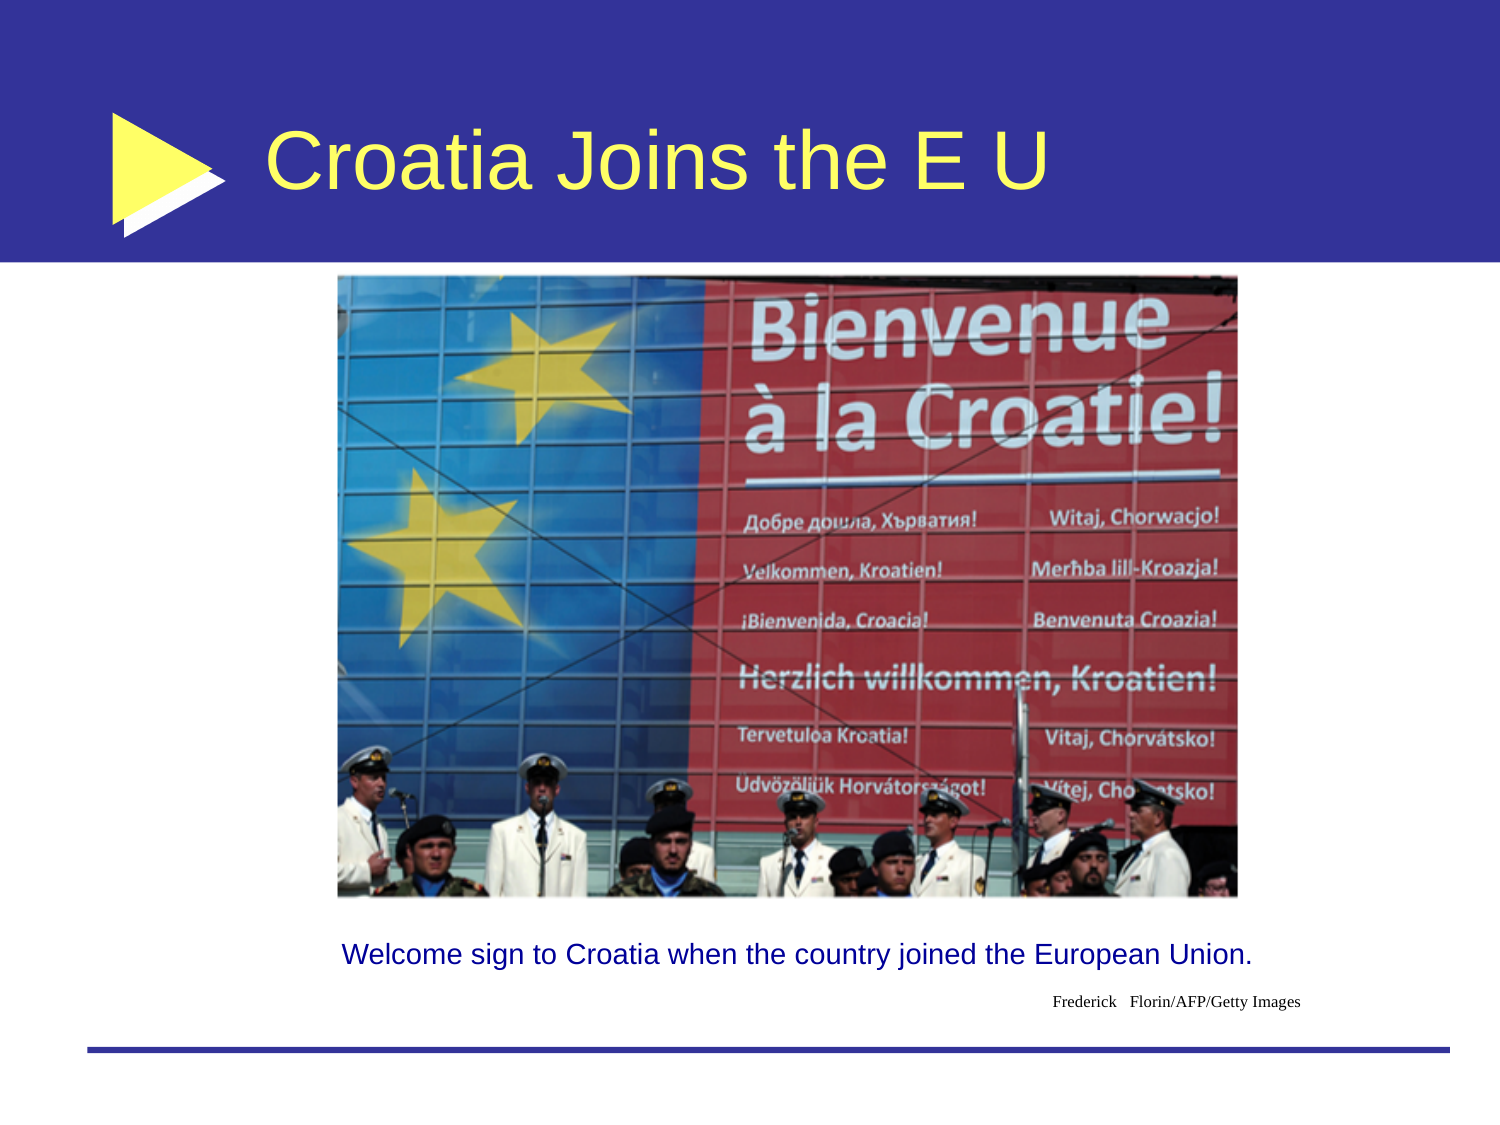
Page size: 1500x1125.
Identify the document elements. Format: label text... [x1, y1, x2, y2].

title Croatia Joins the E U [249, 62, 1388, 250]
text_box Frederick Florin/AFP/Getty Images [1037, 950, 1461, 1025]
list Welcome sign to Croatia when the country joined the European Union. [326, 927, 1311, 989]
picture [326, 271, 1250, 905]
